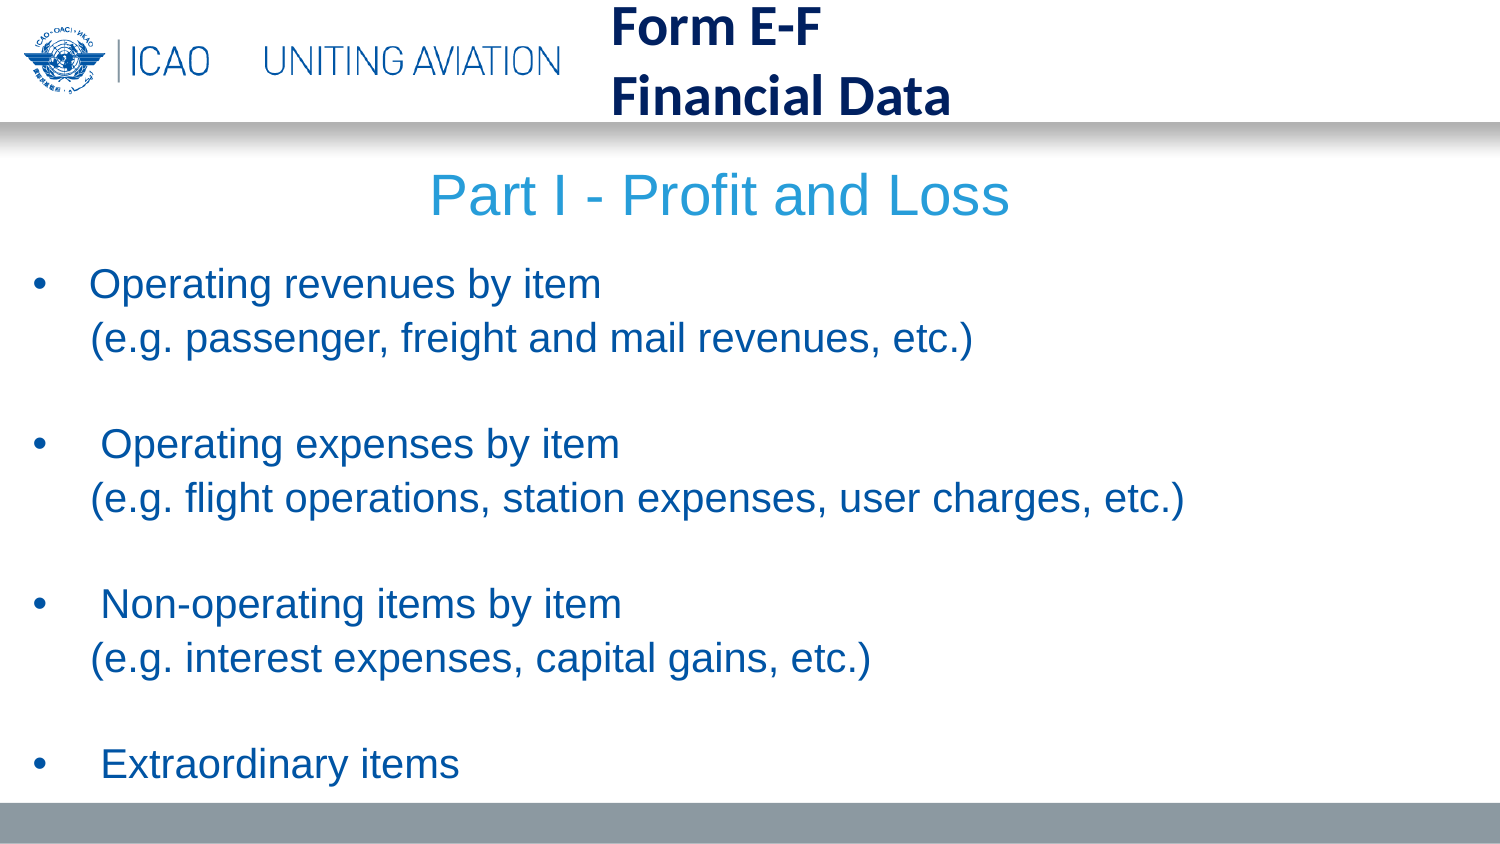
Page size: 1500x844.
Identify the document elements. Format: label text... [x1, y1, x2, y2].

text_box Part I - Profit and Loss [415, 150, 1027, 235]
list Operating revenues by item (e.g. passenger, freight and mail revenues, etc.) Operating expenses by item (e.g. flight operations, station expenses, user charges, etc.) Non-operating items by item (e.g. interest expenses, capital gains, etc.) Extraordinary items [17, 255, 1500, 812]
text_box Form E-F Financial Data [594, 0, 1500, 122]
picture [0, 0, 1500, 161]
